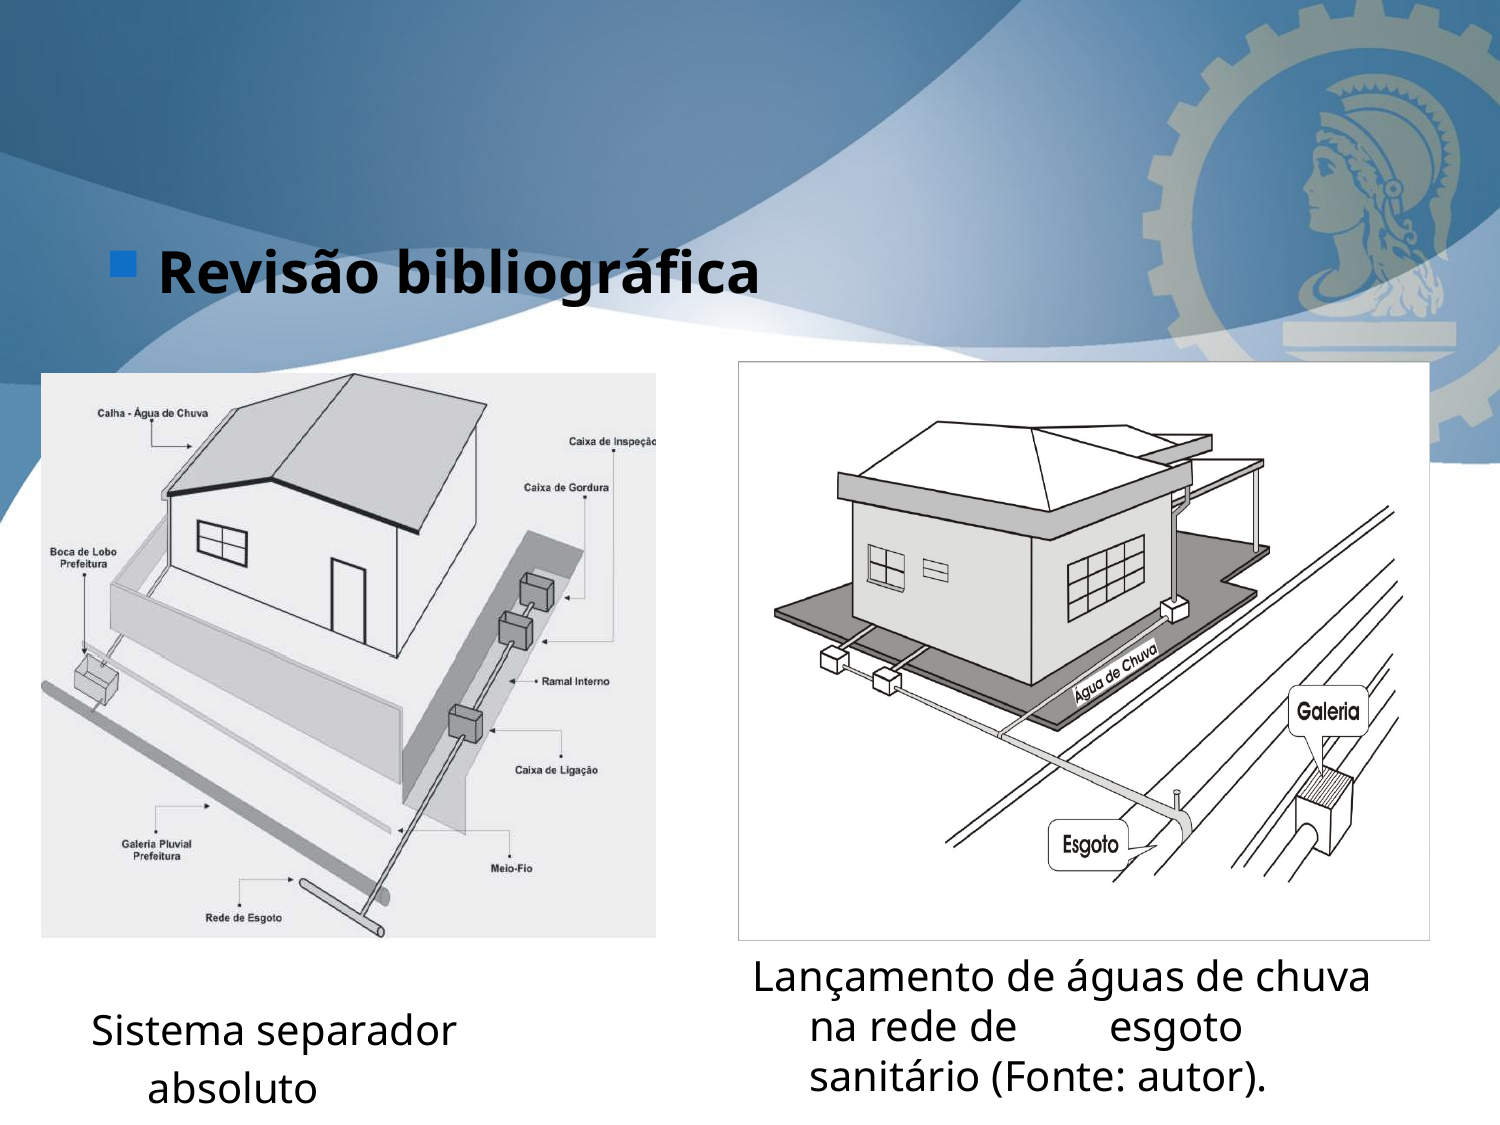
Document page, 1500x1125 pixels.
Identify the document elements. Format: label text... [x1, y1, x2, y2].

text_box Lançamento de águas de chuva na rede de esgoto sanitário (Fonte: autor). [738, 949, 1424, 1071]
picture [0, 0, 1500, 1125]
list Revisão bibliográfica [76, 220, 1427, 315]
text_box Sistema separador absoluto [76, 996, 573, 1125]
